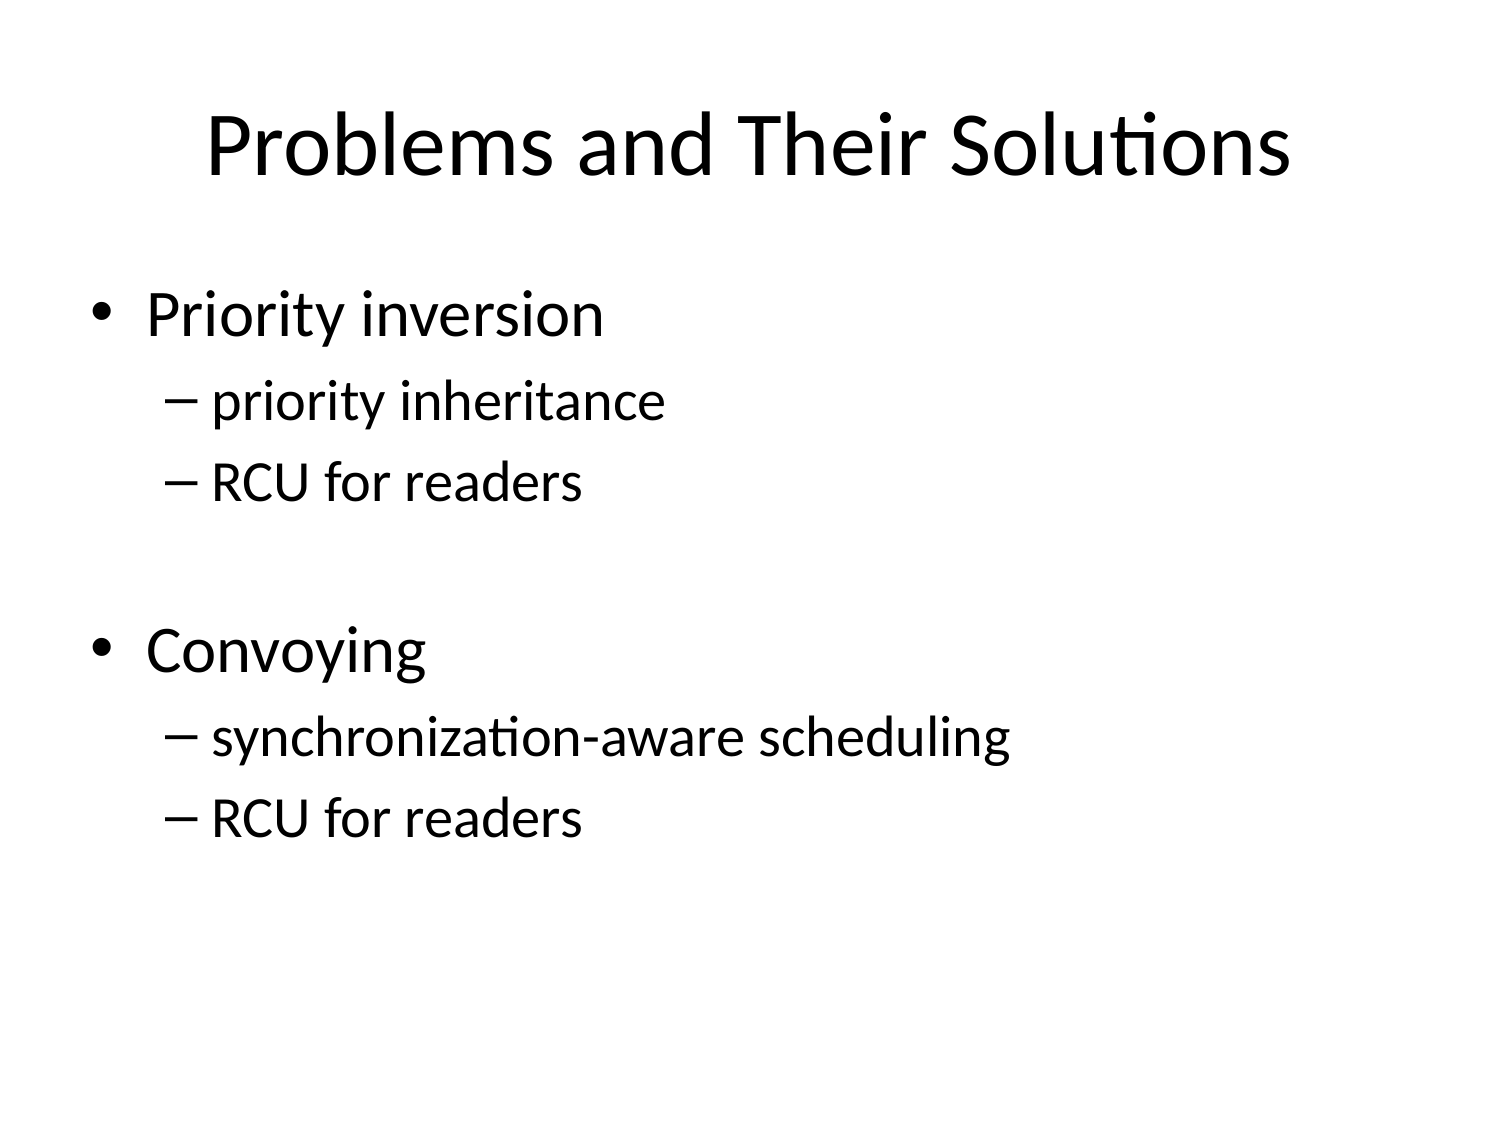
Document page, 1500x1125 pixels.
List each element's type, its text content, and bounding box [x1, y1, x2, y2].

title Problems and Their Solutions [75, 45, 1425, 233]
list Priority inversion priority inheritance RCU for readers Convoying synchronization-aware scheduling RCU for readers [75, 262, 1425, 1005]
